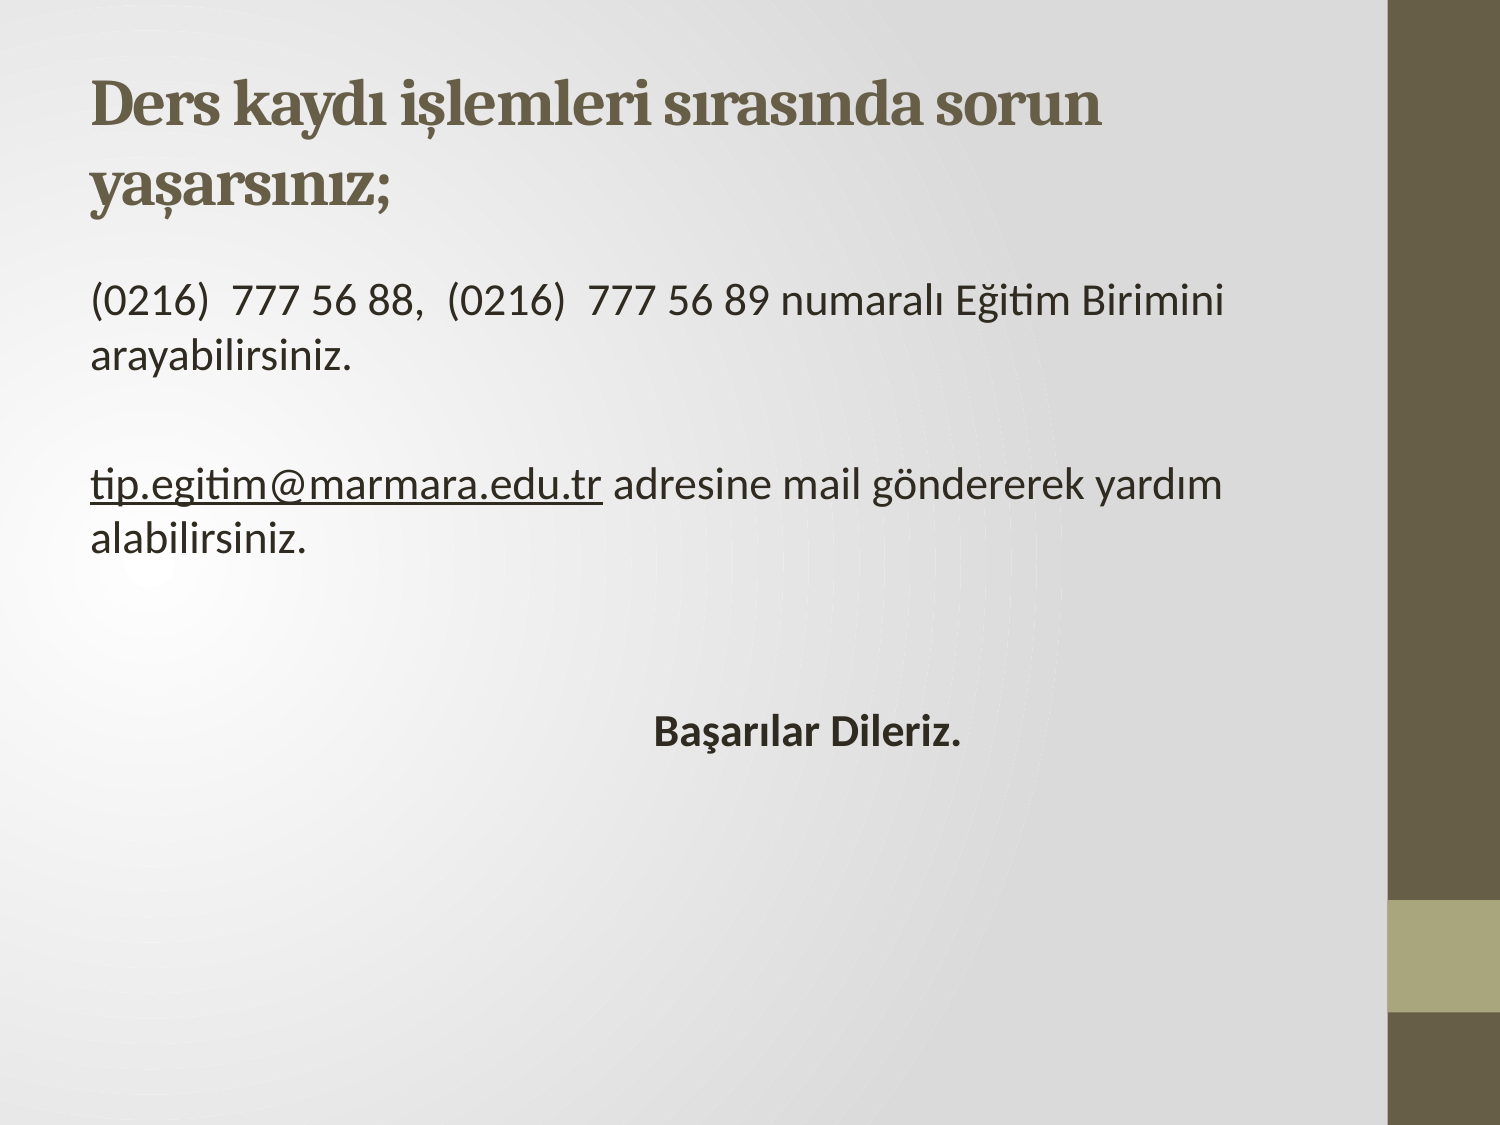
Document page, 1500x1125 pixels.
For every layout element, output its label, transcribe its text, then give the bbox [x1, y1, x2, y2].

list (0216) 777 56 88, (0216) 777 56 89 numaralı Eğitim Birimini arayabilirsiniz. tip.egitim@marmara.edu.tr adresine mail göndererek yardım alabilirsiniz. Başarılar Dileriz. [75, 262, 1325, 1050]
title Ders kaydı işlemleri sırasında sorun yaşarsınız; [75, 45, 1325, 233]
